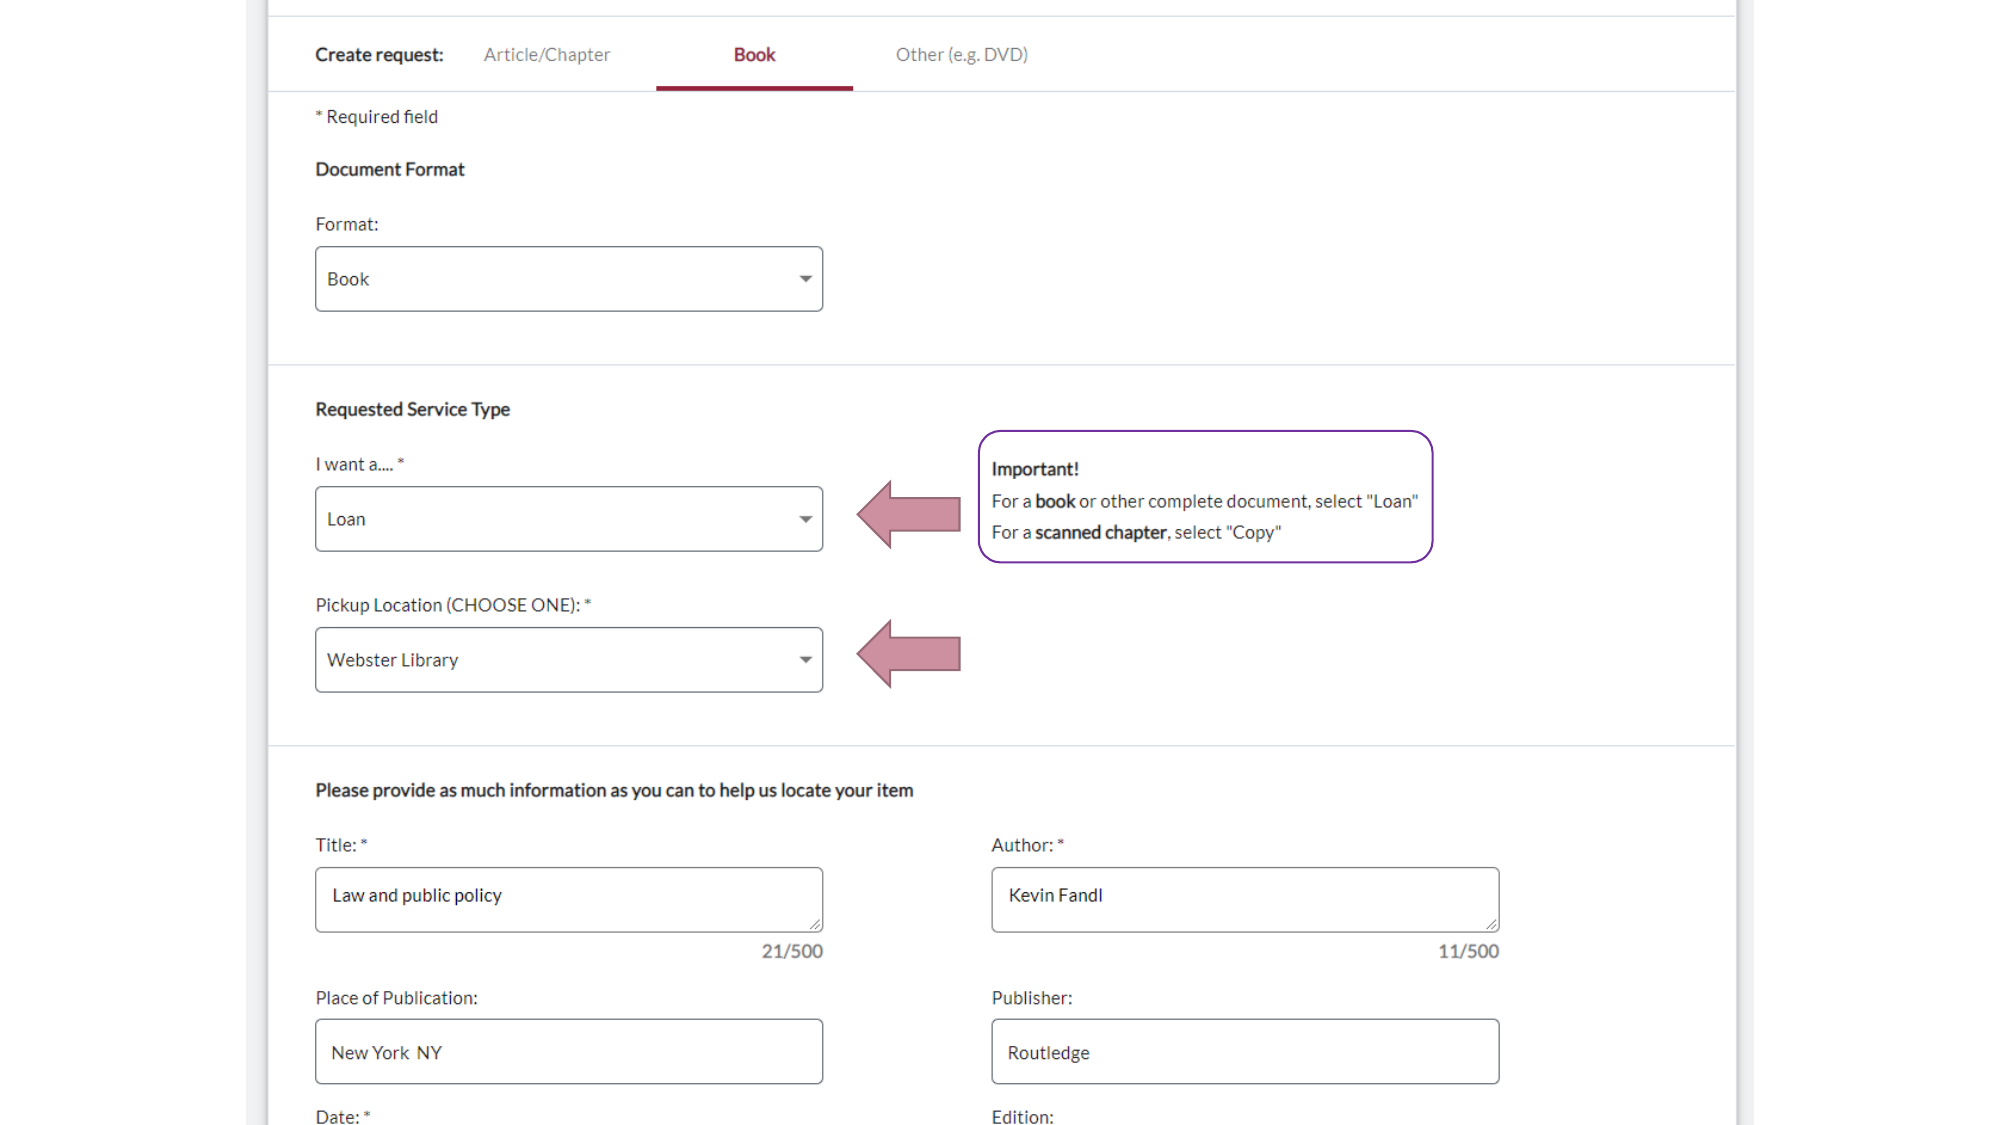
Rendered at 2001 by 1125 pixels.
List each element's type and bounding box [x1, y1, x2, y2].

picture [245, 0, 1754, 1125]
